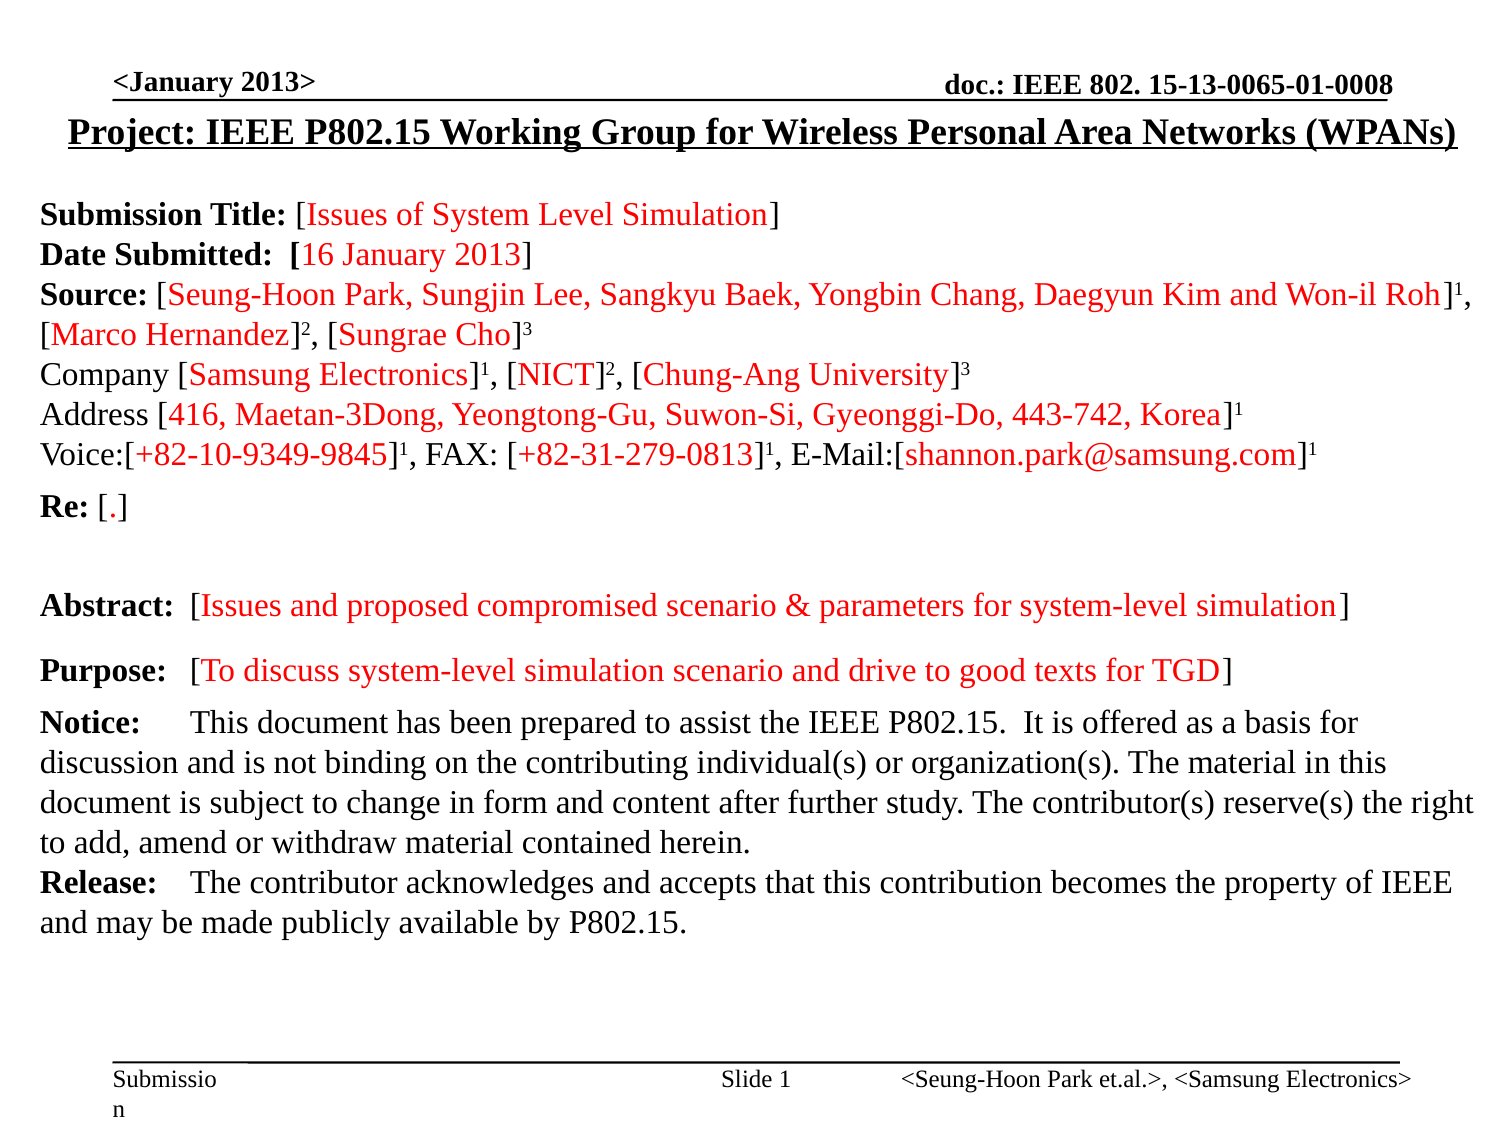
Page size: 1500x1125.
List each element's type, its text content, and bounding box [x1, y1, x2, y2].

slide_number Slide 1 [712, 1061, 800, 1093]
footer <Seung-Hoon Park et.al.>, <Samsung Electronics> [843, 1061, 1413, 1093]
text_box Project: IEEE P802.15 Working Group for Wireless Personal Area Networks (WPANs) Submission Title: [Issues of System Level Simulation] Date Submitted: [16 January 2013] Source: [Seung-Hoon Park, Sungjin Lee, Sangkyu Baek, Yongbin Chang, Daegyun Kim and Won-il Roh]1, [Marco Hernandez]2, [Sungrae Cho]3 Company [Samsung Electronics]1, [NICT]2, [Chung-Ang University]3 Address [416, Maetan-3Dong, Yeongtong-Gu, Suwon-Si, Gyeonggi-Do, 443-742, Korea]1 Voice:[+82-10-9349-9845]1, FAX: [+82-31-279-0813]1, E-Mail:[shannon.park@samsung.com]1 Re: [.] Abstract: [Issues and proposed compromised scenario & parameters for system-level simulation] Purpose: [To discuss system-level simulation scenario and drive to good texts for TGD] Notice: This document has been prepared to assist the IEEE P802.15. It is offered as a basis for discussion and is not binding on the contributing individual(s) or organization(s). The material in this document is subject to change in form and content after further study. The contributor(s) reserve(s) the right to add, amend or withdraw material contained herein. Release: The contributor acknowledges and accepts that this contribution becomes the property of IEEE and may be made publicly available by P802.15. [24, 99, 1500, 948]
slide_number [112, 61, 376, 98]
